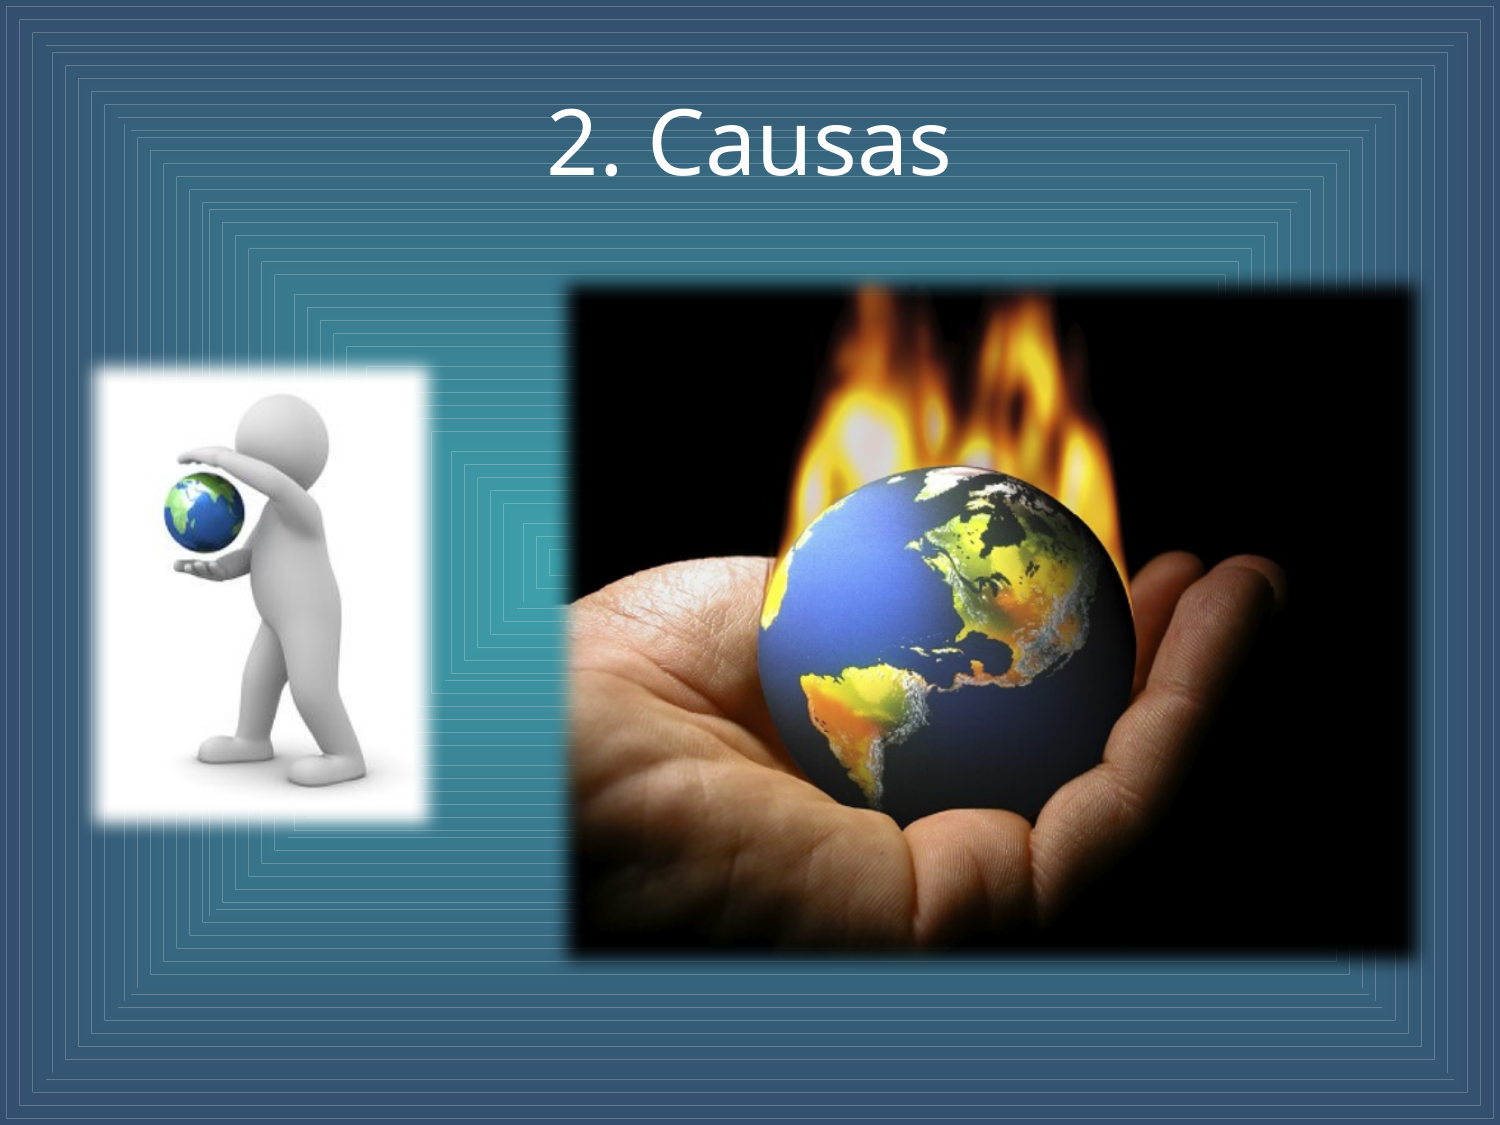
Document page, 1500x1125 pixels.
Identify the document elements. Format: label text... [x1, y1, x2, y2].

picture [548, 266, 1436, 978]
title 2. Causas [74, 44, 1426, 233]
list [76, 349, 446, 841]
